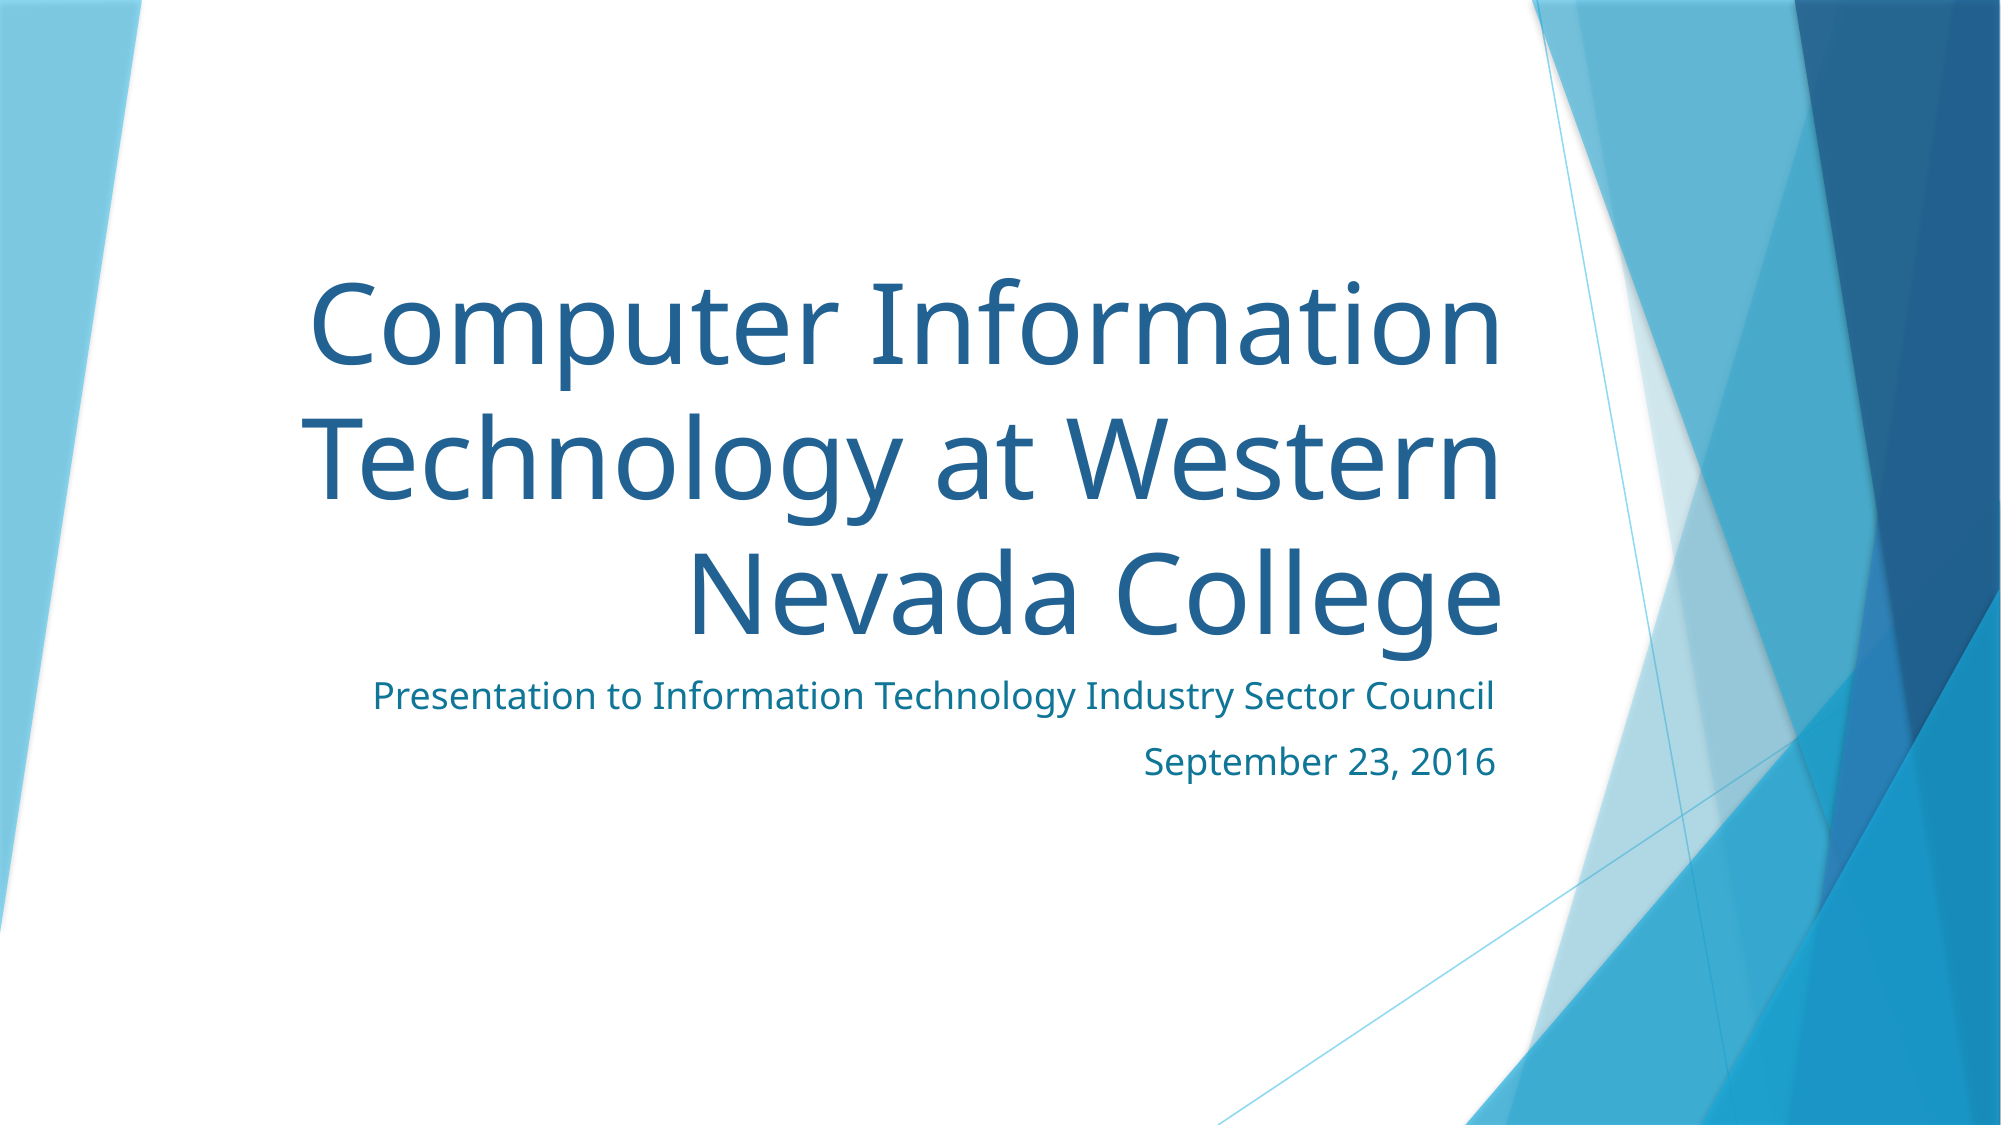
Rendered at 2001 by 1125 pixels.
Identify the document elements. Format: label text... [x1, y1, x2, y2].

subtitle Presentation to Information Technology Industry Sector Council September 23, 2016 [247, 664, 1522, 845]
title Computer Information Technology at Western Nevada College [247, 277, 1522, 664]
